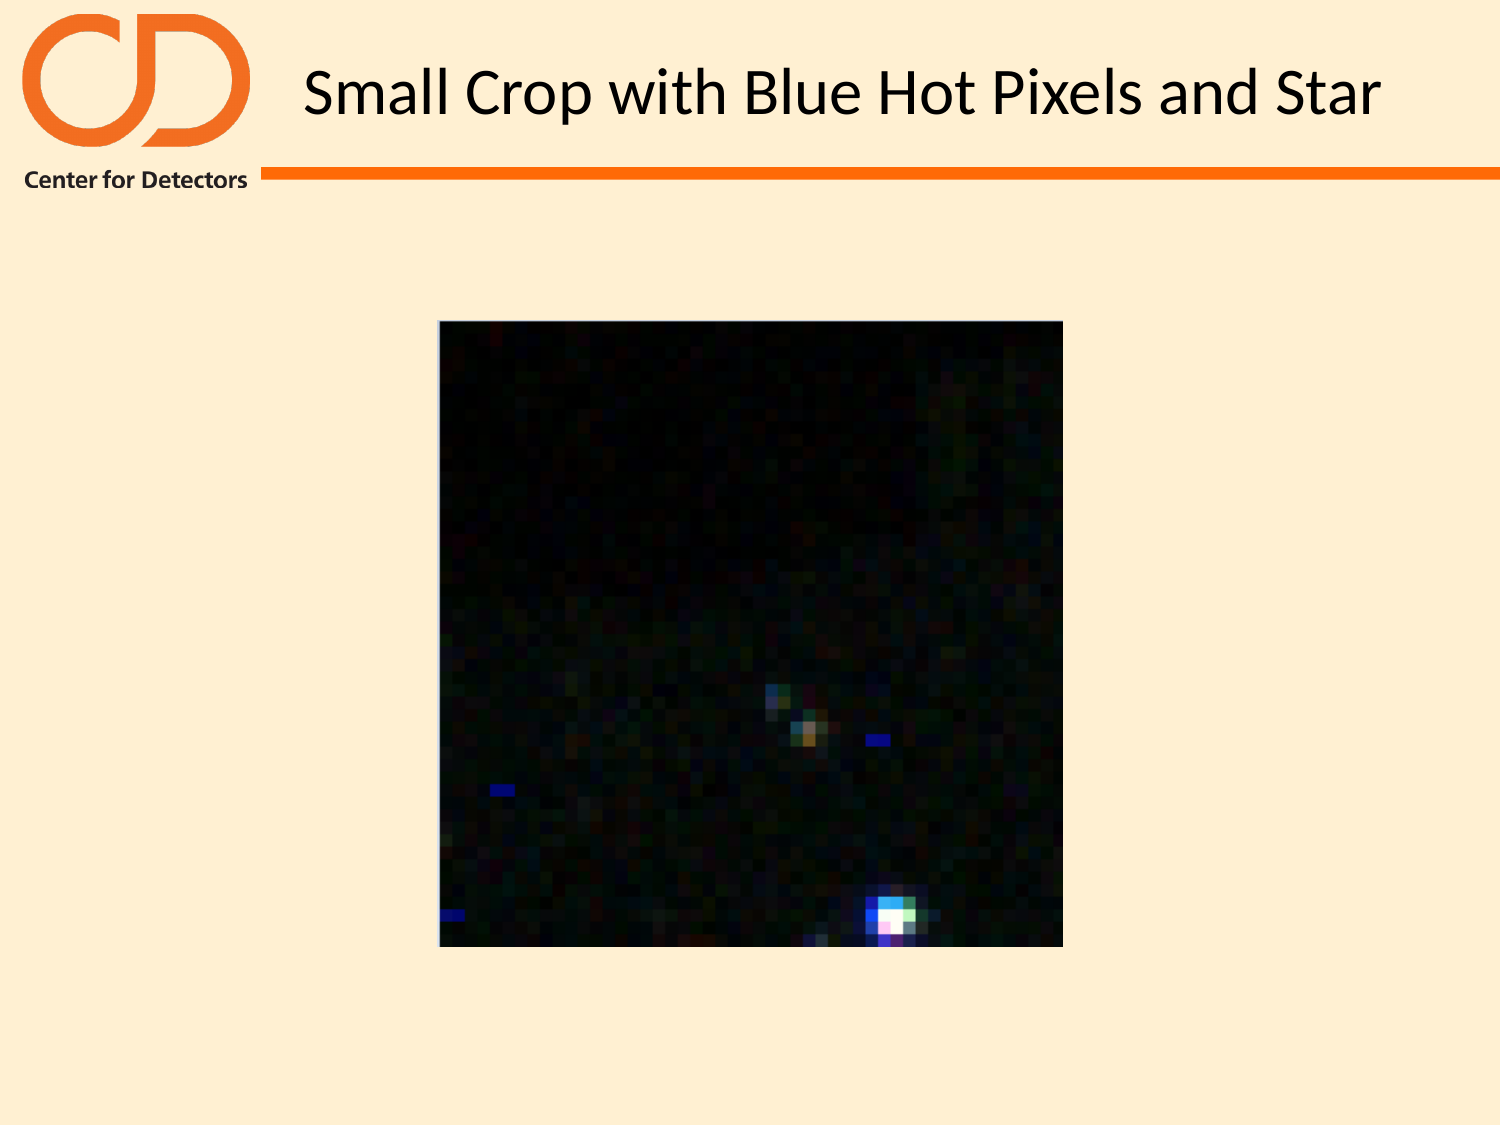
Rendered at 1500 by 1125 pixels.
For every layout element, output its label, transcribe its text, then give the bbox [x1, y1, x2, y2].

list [437, 320, 1063, 948]
title Small Crop with Blue Hot Pixels and Star [262, 12, 1425, 163]
picture [22, 14, 250, 188]
